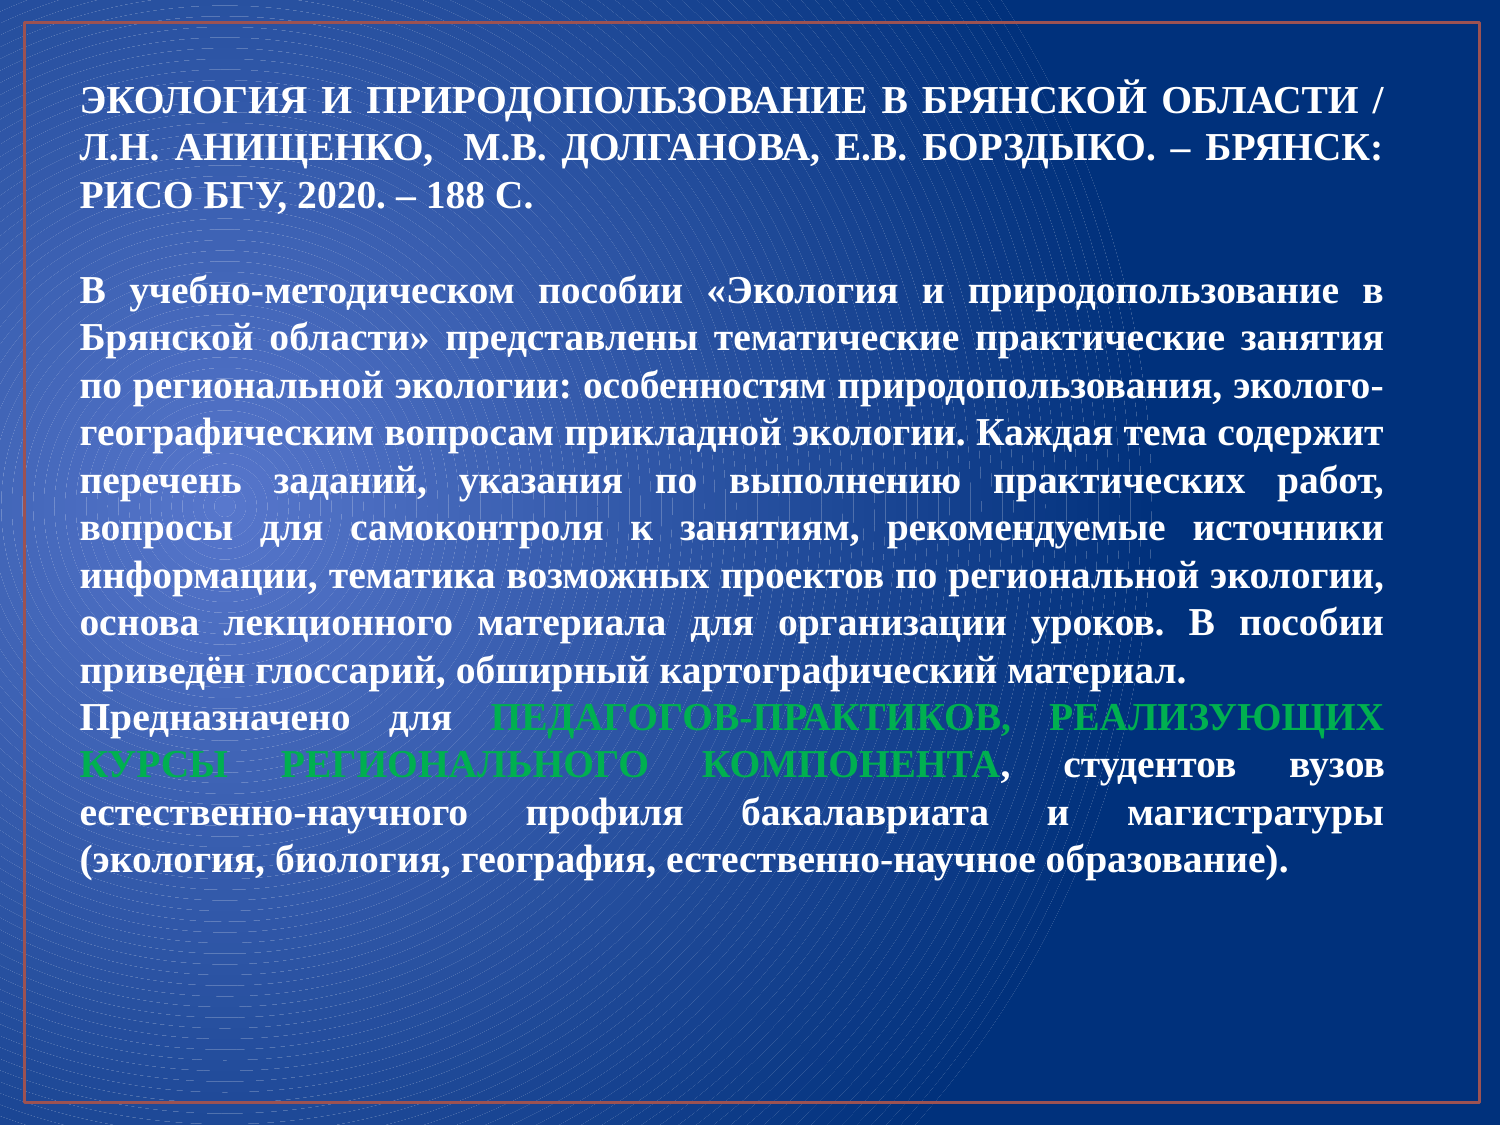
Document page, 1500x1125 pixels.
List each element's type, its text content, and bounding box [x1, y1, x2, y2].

text_box ЭКОЛОГИЯ И ПРИРОДОПОЛЬЗОВАНИЕ В БРЯНСКОЙ ОБЛАСТИ / Л.Н. АНИЩЕНКО, М.В. ДОЛГАНОВА, Е.В. БОРЗДЫКО. – БРЯНСК: РИСО БГУ, 2020. – 188 С. В учебно-методическом пособии «Экология и природопользование в Брянской области» представлены тематические практические занятия по региональной экологии: особенностям природопользования, эколого-географическим вопросам прикладной экологии. Каждая тема содержит перечень заданий, указания по выполнению практических работ, вопросы для самоконтроля к занятиям, рекомендуемые источники информации, тематика возможных проектов по региональной экологии, основа лекционного материала для организации уроков. В пособии приведён глоссарий, обширный картографический материал. Предназначено для ПЕДАГОГОВ-ПРАКТИКОВ, РЕАЛИЗУЮЩИХ КУРСЫ РЕГИОНАЛЬНОГО КОМПОНЕНТА, студентов вузов естественно-научного профиля бакалавриата и магистратуры (экология, биология, география, естественно-научное образование). [64, 66, 1400, 889]
